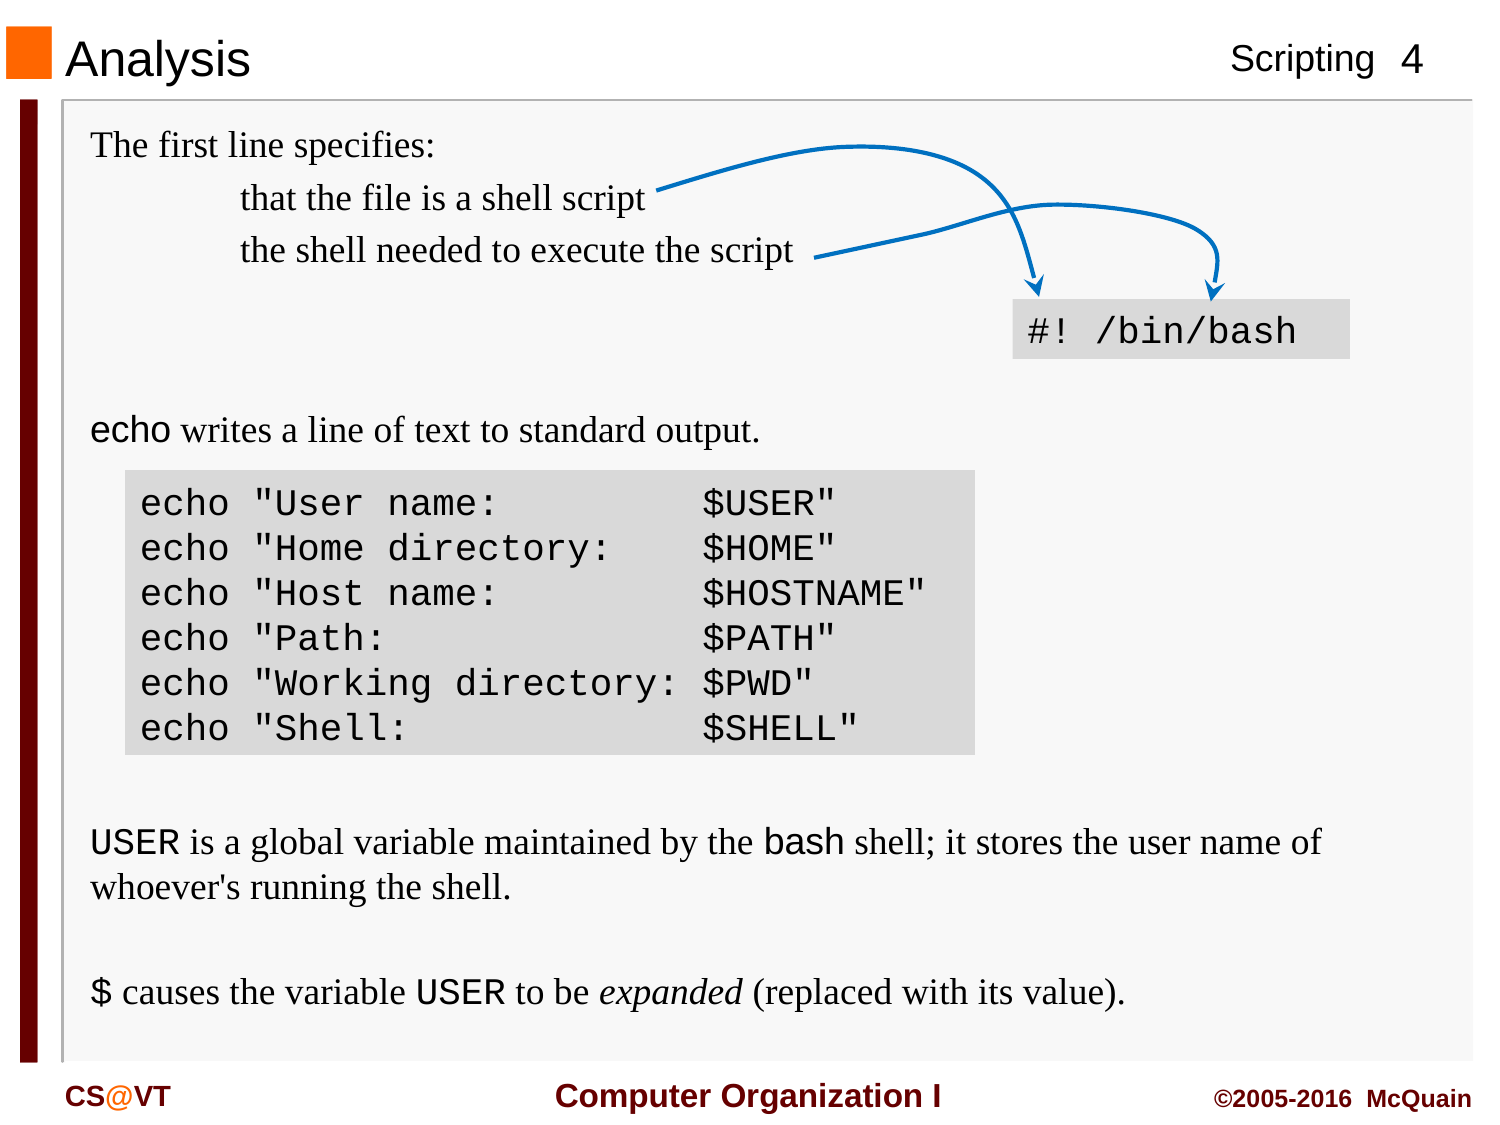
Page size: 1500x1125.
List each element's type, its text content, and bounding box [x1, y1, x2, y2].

text_box echo writes a line of text to standard output. [75, 397, 1463, 458]
text_box [813, 204, 1225, 302]
text_box USER is a global variable maintained by the bash shell; it stores the user name of whoever's running the shell. $ causes the variable USER to be expanded (replaced with its value). [75, 809, 1463, 1020]
text_box #! /bin/bash [1012, 299, 1350, 359]
text_box The first line specifies: that the file is a shell script the shell needed to execute the script [75, 112, 1463, 278]
title Analysis [50, 28, 1000, 85]
text_box [956, 274, 1042, 297]
text_box [656, 146, 1010, 247]
text_box echo "User name: $USER" echo "Home directory: $HOME" echo "Host name: $HOSTNAME" echo "Path: $PATH" echo "Working directory: $PWD" echo "Shell: $SHELL" [125, 470, 975, 755]
